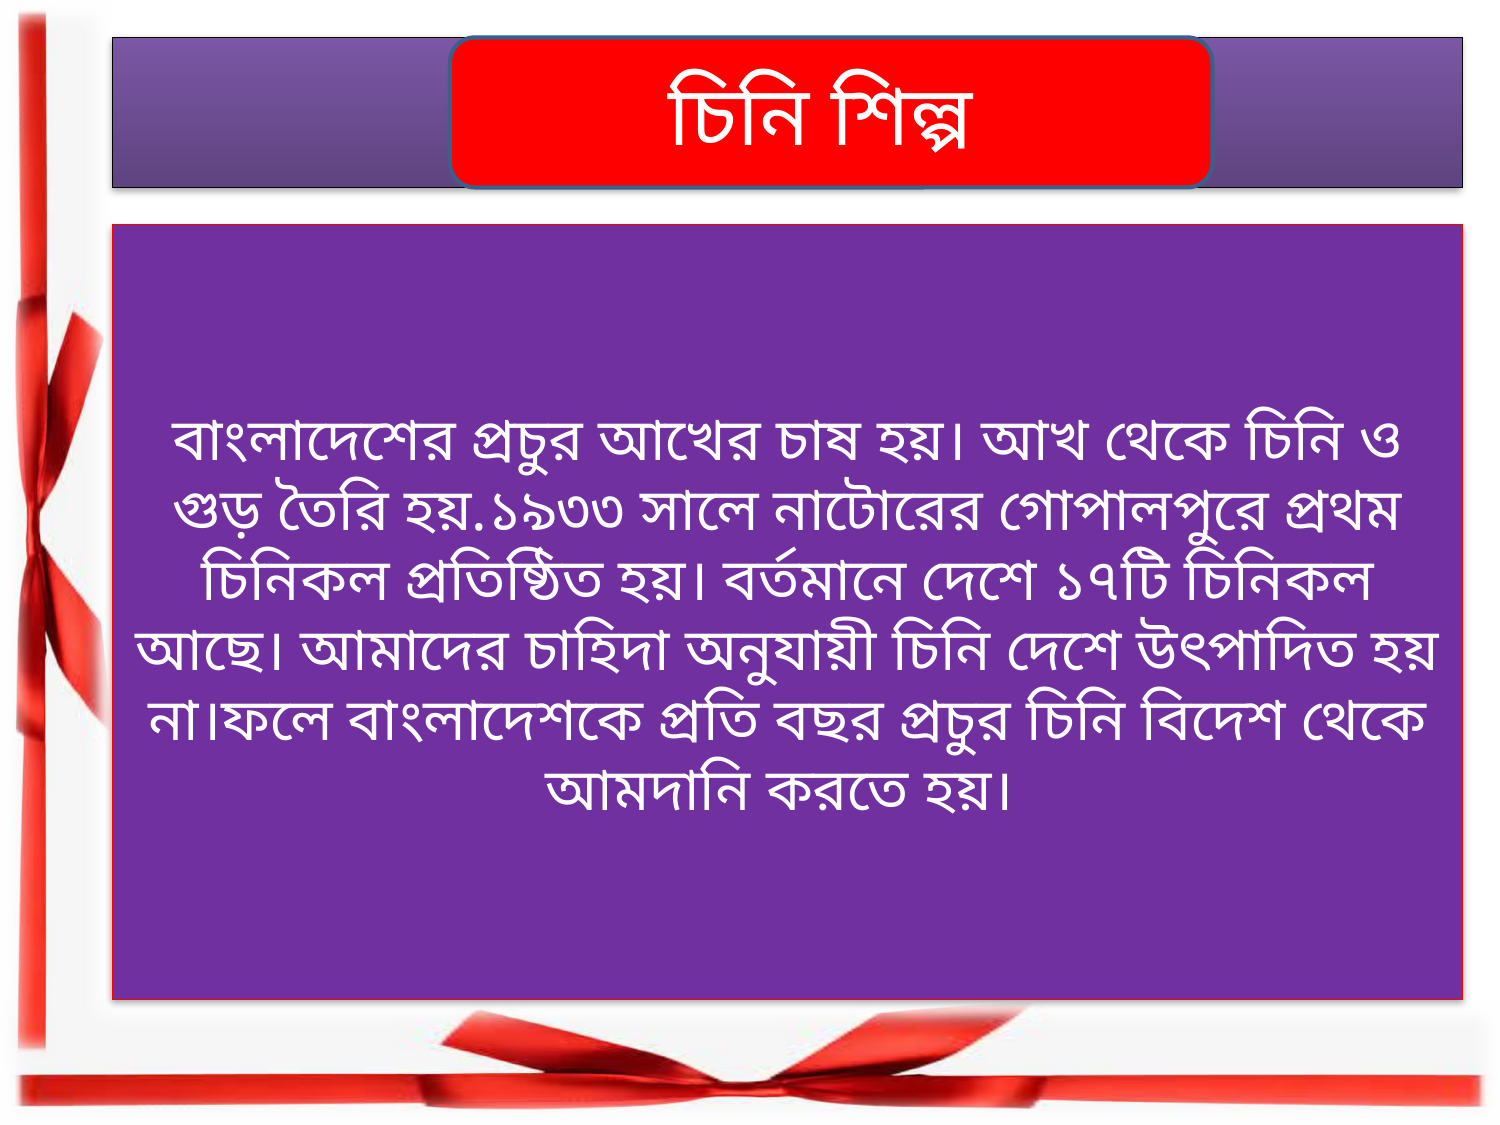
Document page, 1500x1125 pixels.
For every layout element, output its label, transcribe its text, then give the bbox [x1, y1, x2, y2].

picture [0, 28, 1500, 1125]
text_box [112, 37, 463, 188]
text_box বাংলাদেশের প্রচুর আখের চাষ হয়। আখ থেকে চিনি ও গুড় তৈরি হয়.১৯৩৩ সালে নাটোরের গোপালপুরে প্রথম চিনিকল প্রতিষ্ঠিত হয়। বর্তমানে দেশে ১৭টি চিনিকল আছে। আমাদের চাহিদা অনুযায়ী চিনি দেশে উৎপাদিত হয় না।ফলে বাংলাদেশকে প্রতি বছর প্রচুর চিনি বিদেশ থেকে আমদানি করতে হয়। [112, 224, 1463, 998]
text_box [1199, 37, 1463, 188]
text_box চিনি শিল্প [447, 35, 1215, 190]
